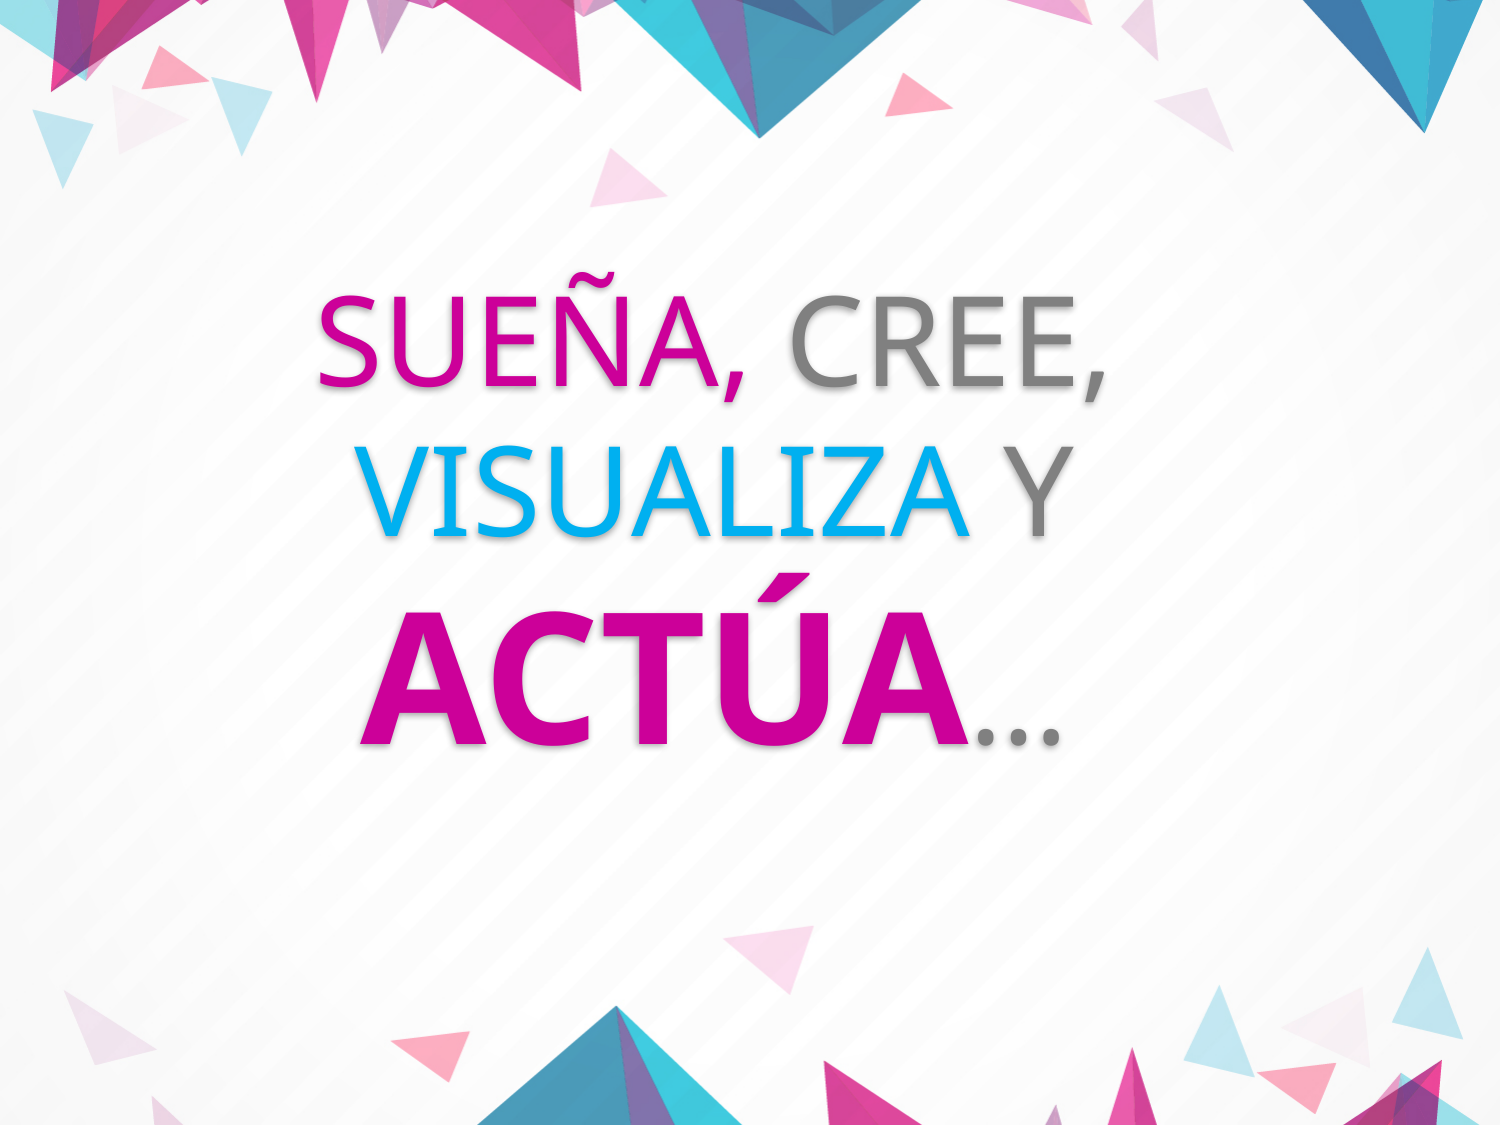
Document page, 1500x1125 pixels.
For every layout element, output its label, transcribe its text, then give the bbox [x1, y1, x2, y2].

text_box SUEÑA, CREE, VISUALIZA Y ACTÚA… [88, 113, 1341, 929]
